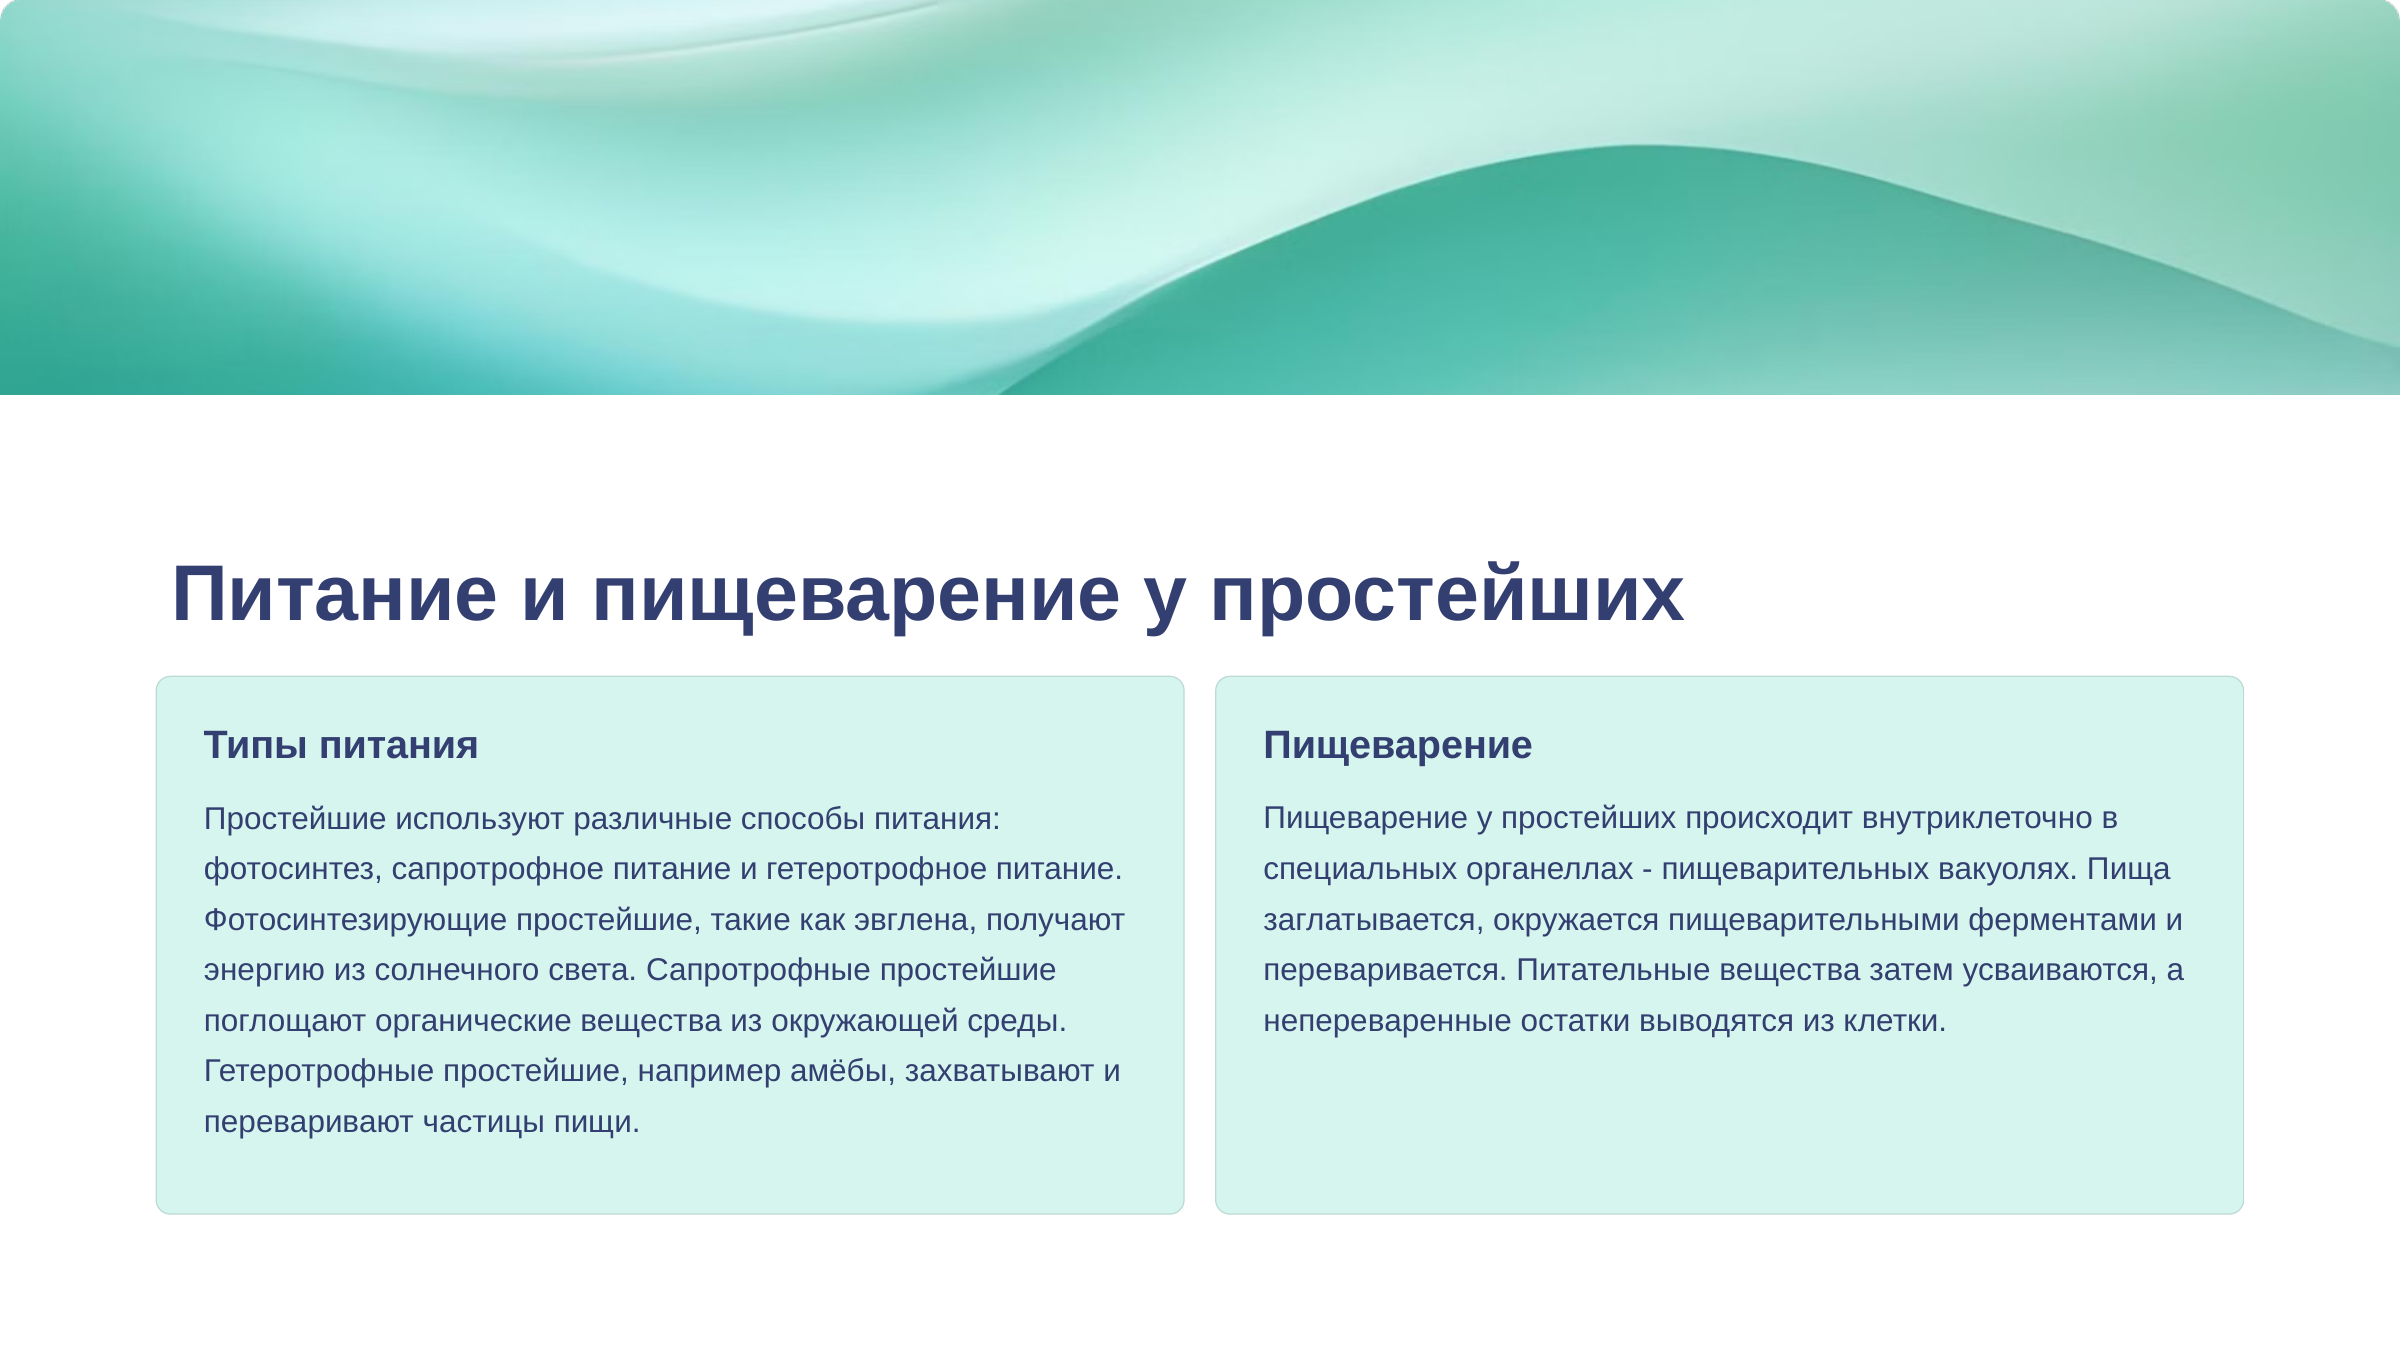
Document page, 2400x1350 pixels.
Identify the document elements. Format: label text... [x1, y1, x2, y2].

text_box Пищеварение [1248, 709, 1644, 759]
text_box Пищеварение у простейших происходит внутриклеточно в специальных органеллах - пищеварительных вакуолях. Пища заглатывается, окружается пищеварительными ферментами и переваривается. Питательные вещества затем усваиваются, а непереваренные остатки выводятся из клетки. [1248, 777, 2211, 1081]
text_box Типы питания [189, 709, 584, 759]
picture [0, 0, 2400, 395]
text_box [1215, 676, 2244, 1215]
text_box [0, 395, 2400, 1350]
text_box Простейшие используют различные способы питания: фотосинтез, сапротрофное питание и гетеротрофное питание. Фотосинтезирующие простейшие, такие как эвглена, получают энергию из солнечного света. Сапротрофные простейшие поглощают органические вещества из окружающей среды. Гетеротрофные простейшие, например амёбы, захватывают и переваривают частицы пищи. [189, 777, 1152, 1182]
text_box [156, 676, 1185, 1215]
text_box Питание и пищеварение у простейших [156, 530, 2151, 630]
